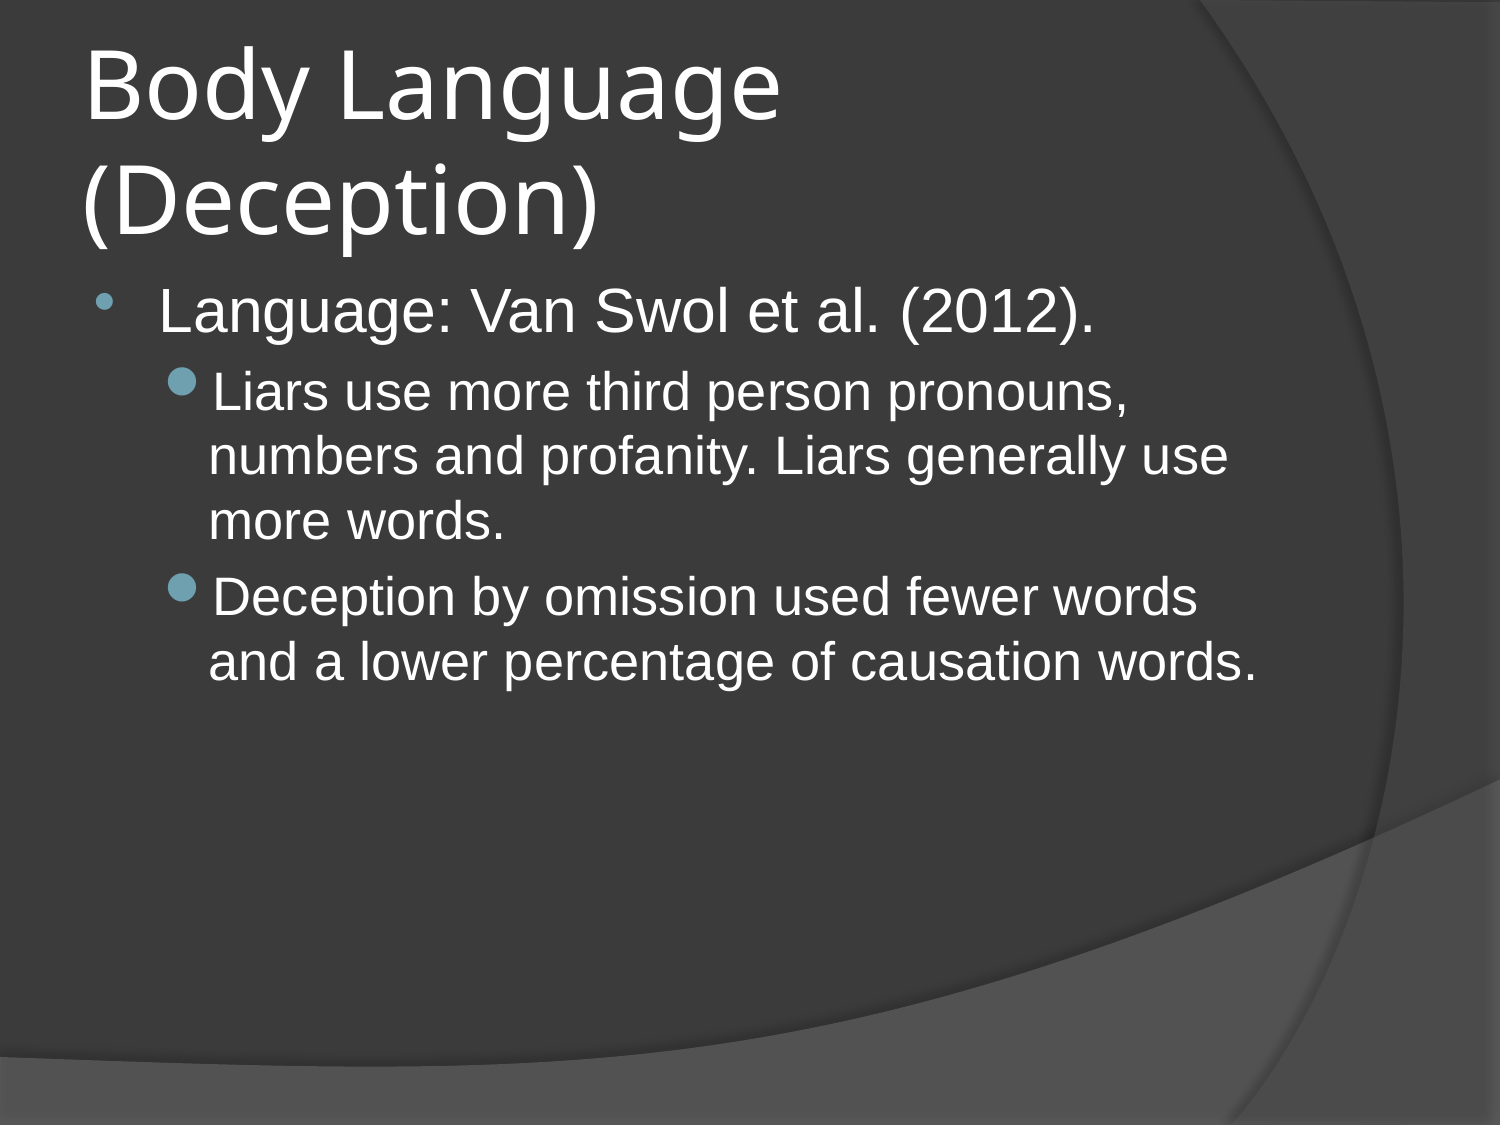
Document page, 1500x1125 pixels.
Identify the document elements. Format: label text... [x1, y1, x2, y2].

title Body Language (Deception) [75, 45, 1300, 233]
list Language: Van Swol et al. (2012). Liars use more third person pronouns, numbers and profanity. Liars generally use more words. Deception by omission used fewer words and a lower percentage of causation words. [75, 262, 1300, 1005]
